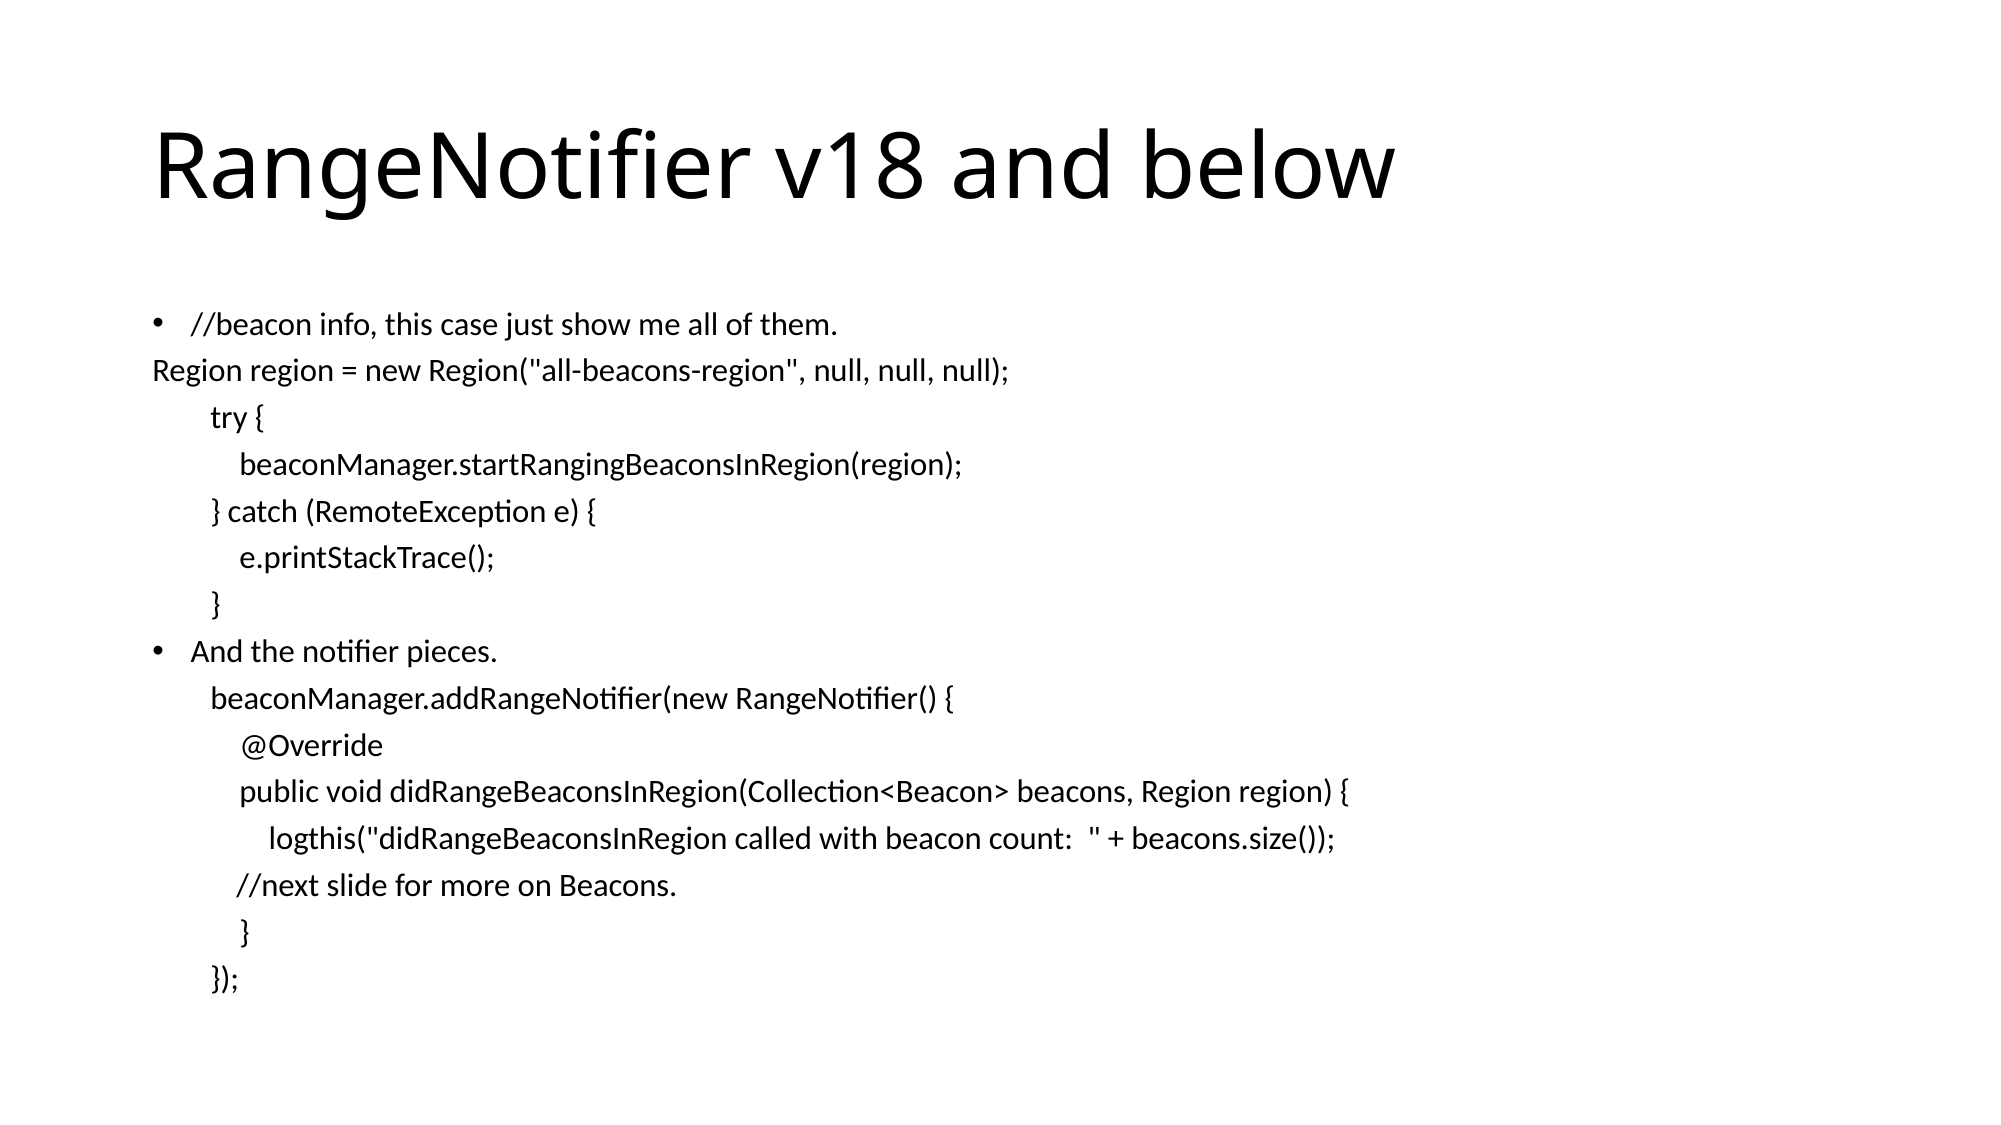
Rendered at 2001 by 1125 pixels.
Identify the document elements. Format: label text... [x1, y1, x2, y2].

list //beacon info, this case just show me all of them. Region region = new Region("all-beacons-region", null, null, null); try { beaconManager.startRangingBeaconsInRegion(region); } catch (RemoteException e) { e.printStackTrace(); } And the notifier pieces. beaconManager.addRangeNotifier(new RangeNotifier() { @Override public void didRangeBeaconsInRegion(Collection<Beacon> beacons, Region region) { logthis("didRangeBeaconsInRegion called with beacon count: " + beacons.size()); //next slide for more on Beacons. } }); [137, 299, 1863, 1014]
title RangeNotifier v18 and below [137, 59, 1863, 278]
